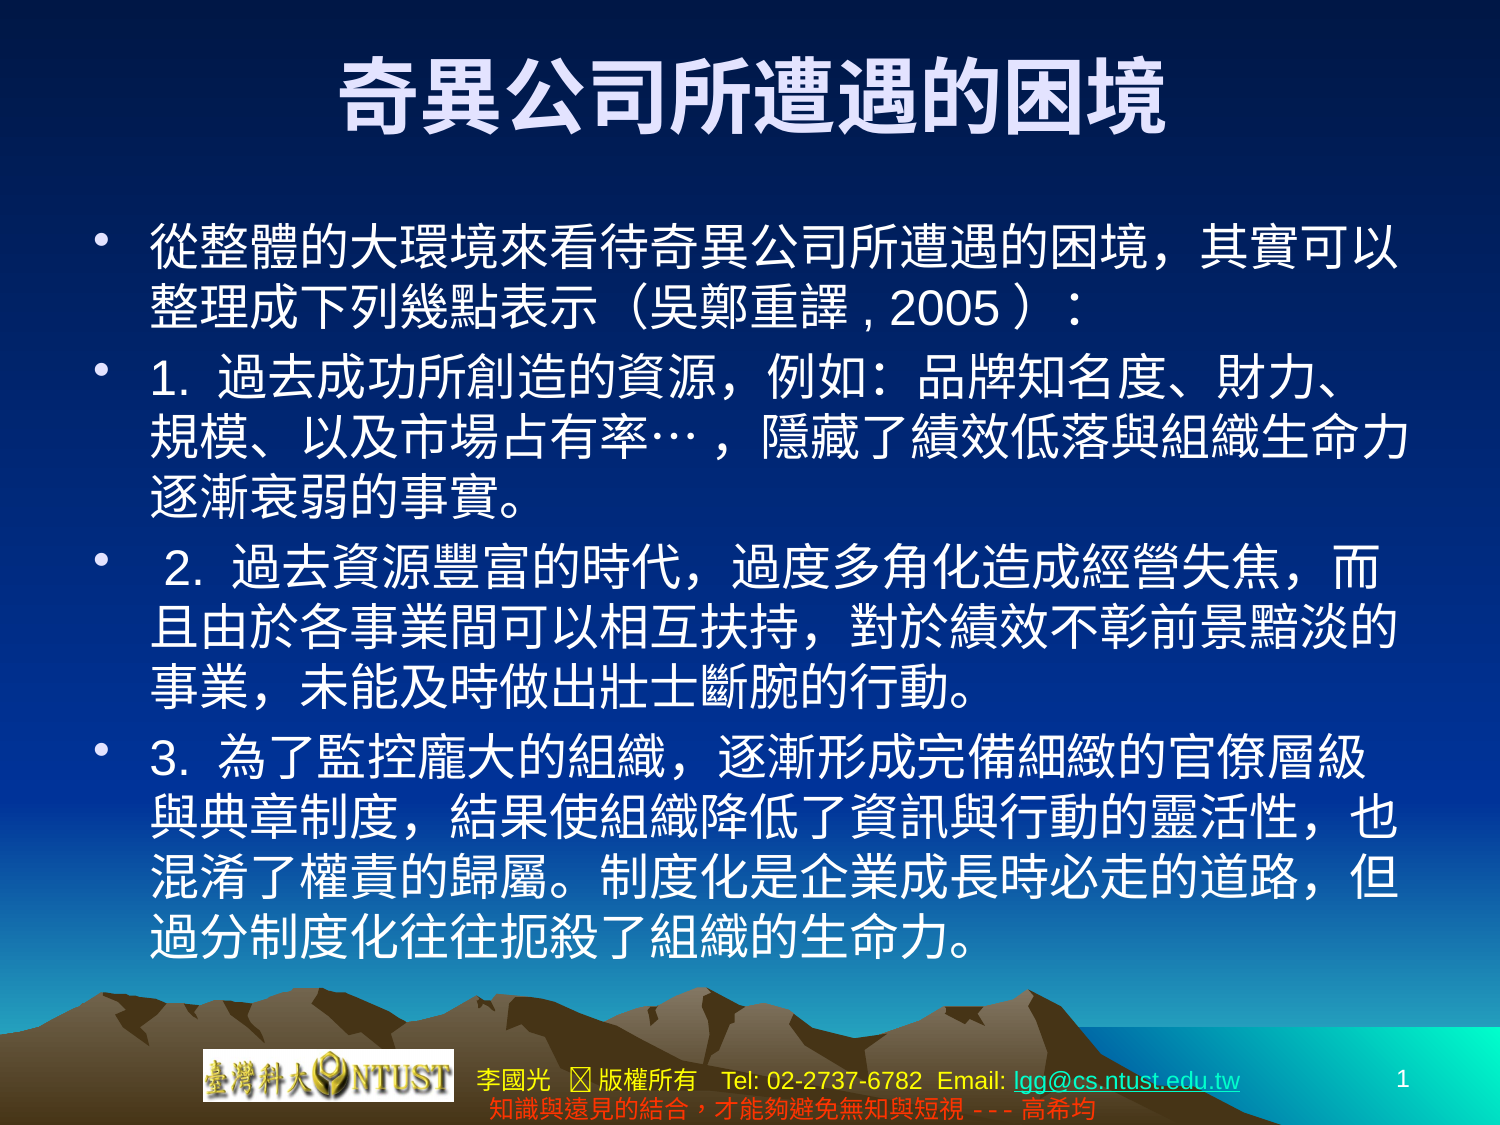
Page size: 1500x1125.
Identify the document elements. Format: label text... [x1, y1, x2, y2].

title 奇異公司所遭遇的困境 [77, 0, 1429, 188]
picture [203, 1049, 454, 1102]
list 從整體的大環境來看待奇異公司所遭遇的困境，其實可以整理成下列幾點表示（吳鄭重譯, 2005）： 1. 過去成功所創造的資源，例如：品牌知名度、財力、規模、以及市場占有率… ，隱藏了績效低落與組織生命力逐漸衰弱的事實。 2. 過去資源豐富的時代，過度多角化造成經營失焦，而且由於各事業間可以相互扶持，對於績效不彰前景黯淡的事業，未能及時做出壯士斷腕的行動。 3. 為了監控龐大的組織，逐漸形成完備細緻的官僚層級與典章制度，結果使組織降低了資訊與行動的靈活性，也混淆了權責的歸屬。制度化是企業成長時必走的道路，但過分制度化往往扼殺了組織的生命力。 [77, 207, 1429, 946]
slide_number 1 [1074, 1024, 1426, 1101]
